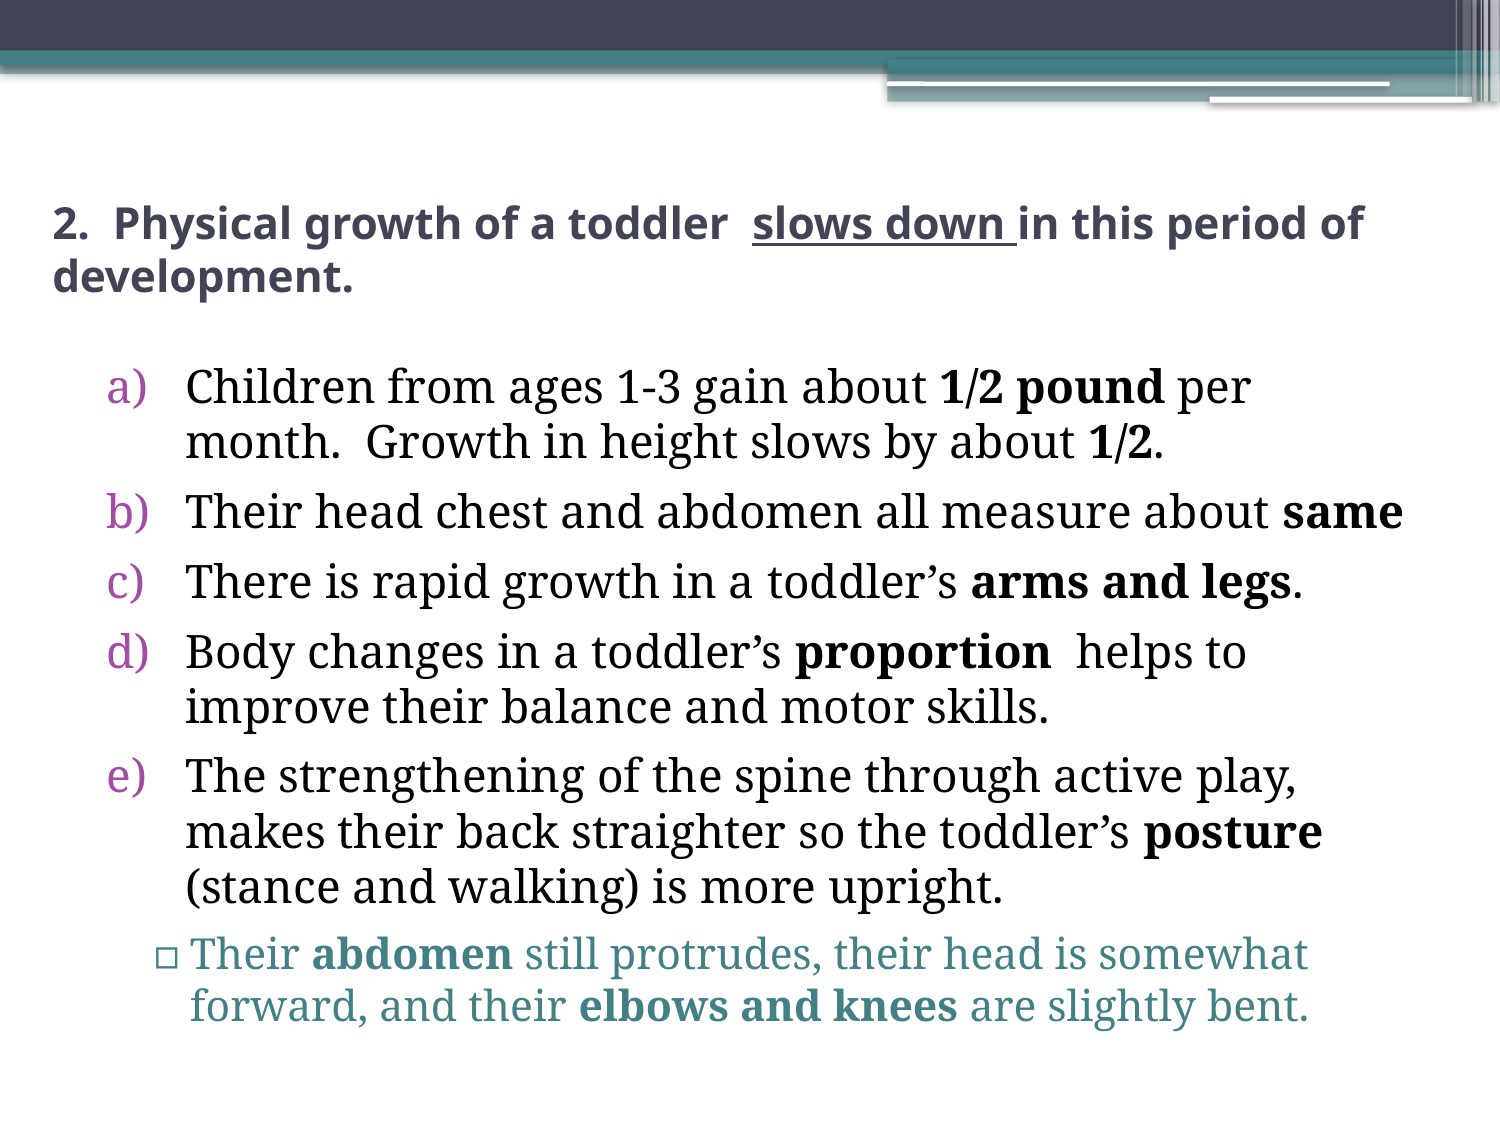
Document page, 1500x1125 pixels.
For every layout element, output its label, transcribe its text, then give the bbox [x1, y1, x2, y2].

list Children from ages 1-3 gain about 1/2 pound per month. Growth in height slows by about 1/2. Their head chest and abdomen all measure about same There is rapid growth in a toddler’s arms and legs. Body changes in a toddler’s proportion helps to improve their balance and motor skills. The strengthening of the spine through active play, makes their back straighter so the toddler’s posture (stance and walking) is more upright. Their abdomen still protrudes, their head is somewhat forward, and their elbows and knees are slightly bent. [75, 350, 1425, 1060]
title 2. Physical growth of a toddler slows down in this period of development. [37, 187, 1425, 363]
